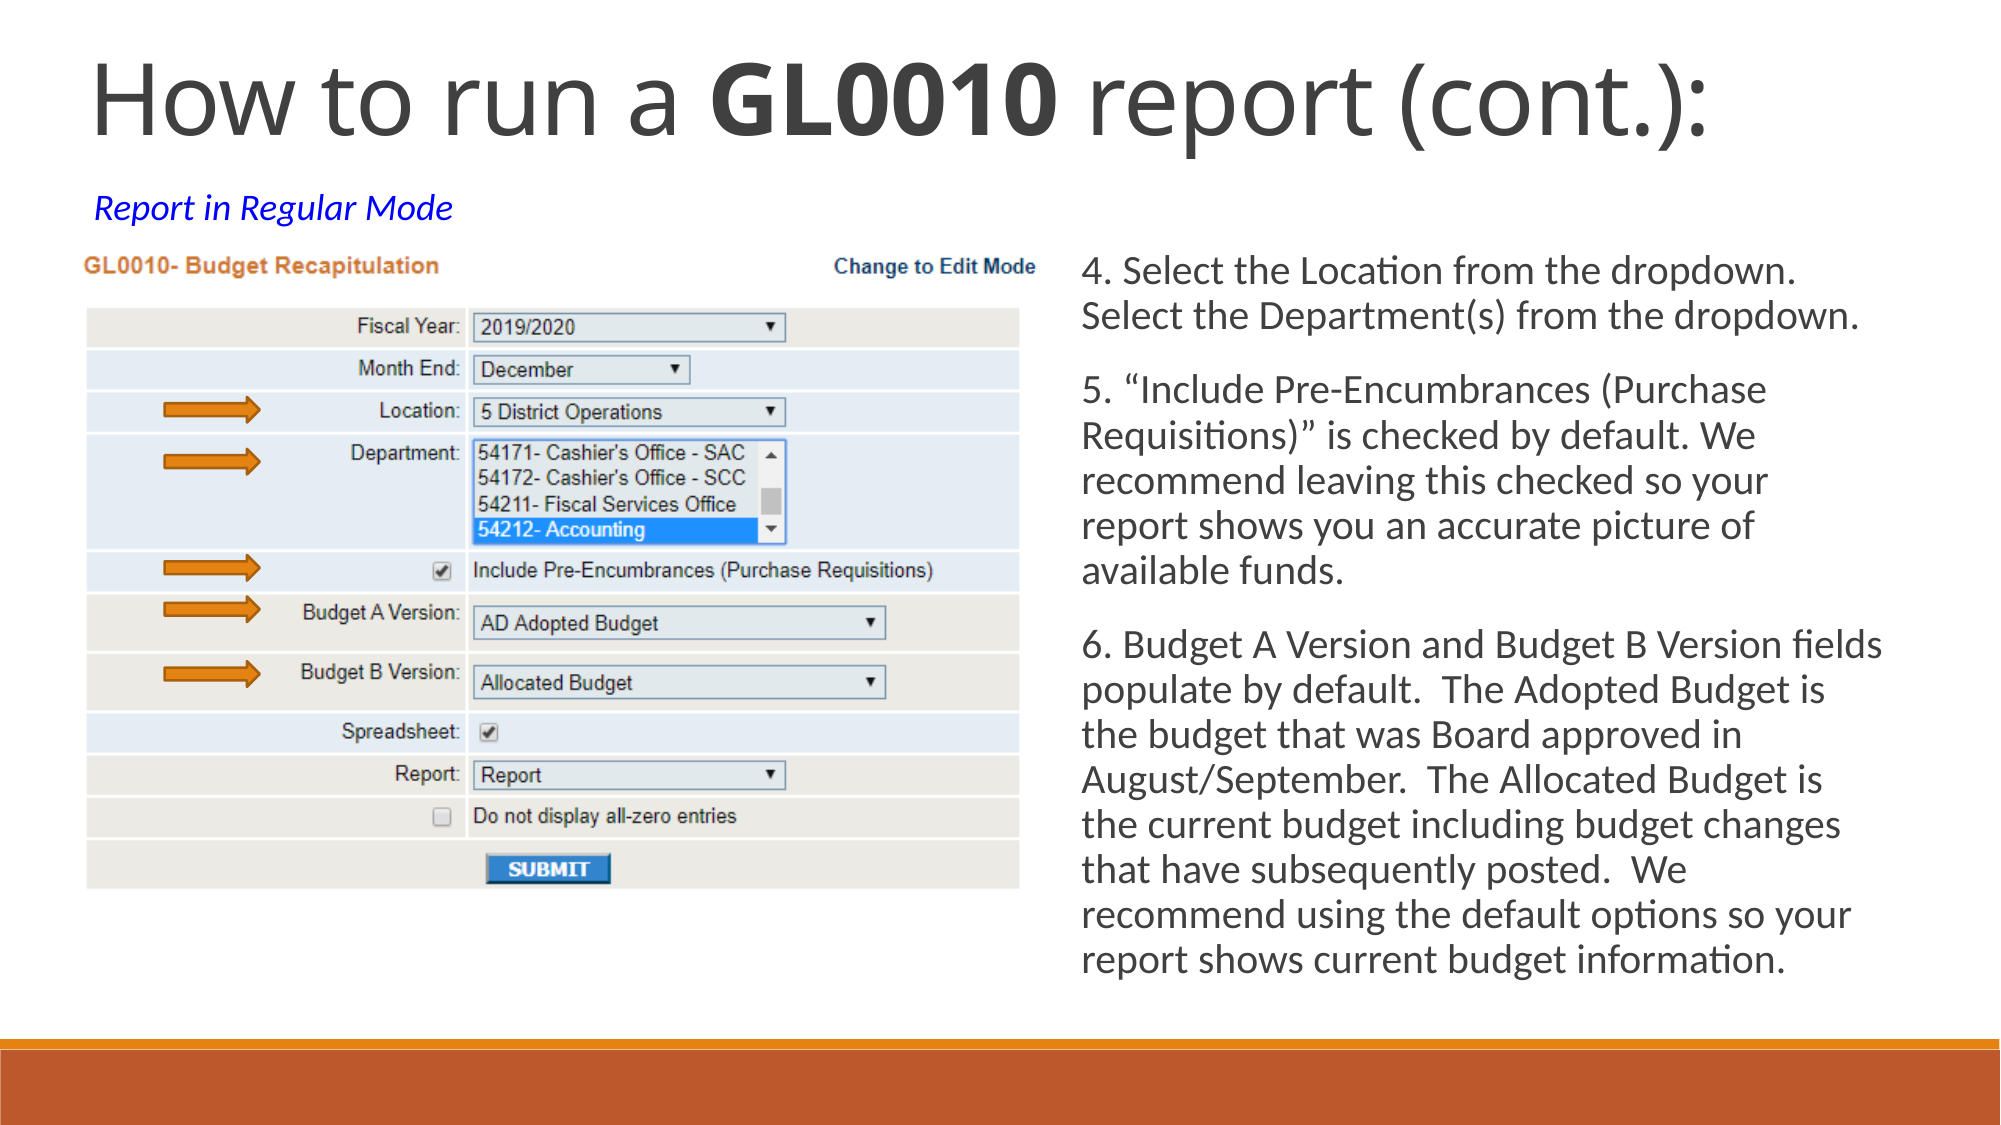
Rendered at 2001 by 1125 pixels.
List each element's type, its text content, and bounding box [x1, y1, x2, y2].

text_box Report in Regular Mode [78, 175, 469, 236]
picture [72, 240, 1043, 900]
text_box 4. Select the Location from the dropdown. Select the Department(s) from the dropdown. 5. “Include Pre-Encumbrances (Purchase Requisitions)” is checked by default. We recommend leaving this checked so your report shows you an accurate picture of available funds. 6. Budget A Version and Budget B Version fields populate by default. The Adopted Budget is the budget that was Board approved in August/September. The Allocated Budget is the current budget including budget changes that have subsequently posted. We recommend using the default options so your report shows current budget information. [1051, 241, 1901, 1037]
text_box How to run a GL0010 report (cont.): [73, 46, 1915, 176]
